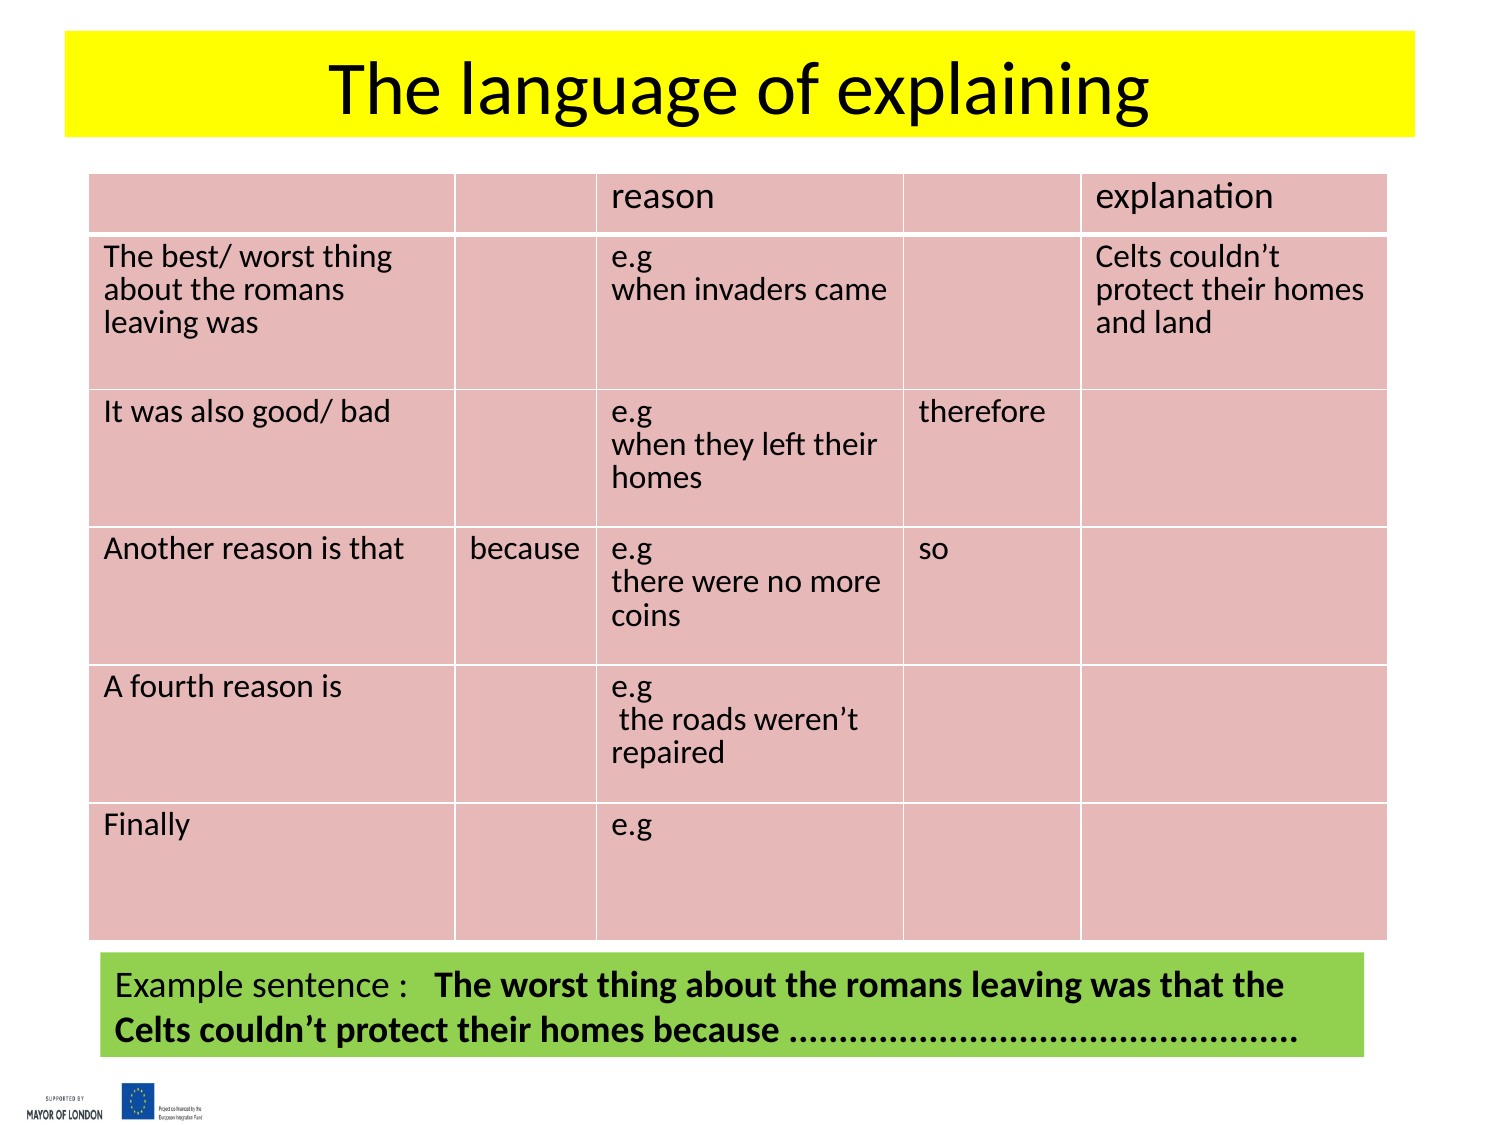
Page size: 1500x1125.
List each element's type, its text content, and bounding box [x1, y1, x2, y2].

table_cell e.g the roads weren’t repaired [597, 666, 903, 802]
table_header [89, 174, 454, 232]
table_cell It was also good/ bad [89, 390, 454, 526]
table_cell e.g there were no more coins [597, 528, 903, 664]
table_cell so [904, 528, 1080, 664]
table_cell Celts couldn’t protect their homes and land [1082, 237, 1387, 389]
table_cell [904, 237, 1080, 389]
table_cell [1082, 528, 1387, 664]
table_cell e.g when invaders came [597, 237, 903, 389]
table_cell e.g [597, 804, 903, 940]
title The language of explaining [64, 30, 1415, 138]
table_cell [1082, 390, 1387, 526]
text_box Example sentence : The worst thing about the romans leaving was that the Celts couldn’t protect their homes because ................................................... [100, 952, 1365, 1057]
table_header reason [597, 174, 903, 232]
table_header explanation [1082, 174, 1387, 232]
table_header [456, 174, 596, 232]
table_cell [456, 804, 596, 940]
table_cell The best/ worst thing about the romans leaving was [89, 237, 454, 389]
table_cell [1082, 666, 1387, 802]
table_cell [904, 804, 1080, 940]
table_cell Another reason is that [89, 528, 454, 664]
table_cell e.g when they left their homes [597, 390, 903, 526]
table_cell A fourth reason is [89, 666, 454, 802]
table_cell [456, 390, 596, 526]
table_cell Finally [89, 804, 454, 940]
table_cell [456, 237, 596, 389]
table_cell therefore [904, 390, 1080, 526]
table_cell because [456, 528, 596, 664]
table_header [904, 174, 1080, 232]
table_cell [456, 666, 596, 802]
table_cell [1082, 804, 1387, 940]
table_cell [904, 666, 1080, 802]
picture [17, 1077, 211, 1125]
